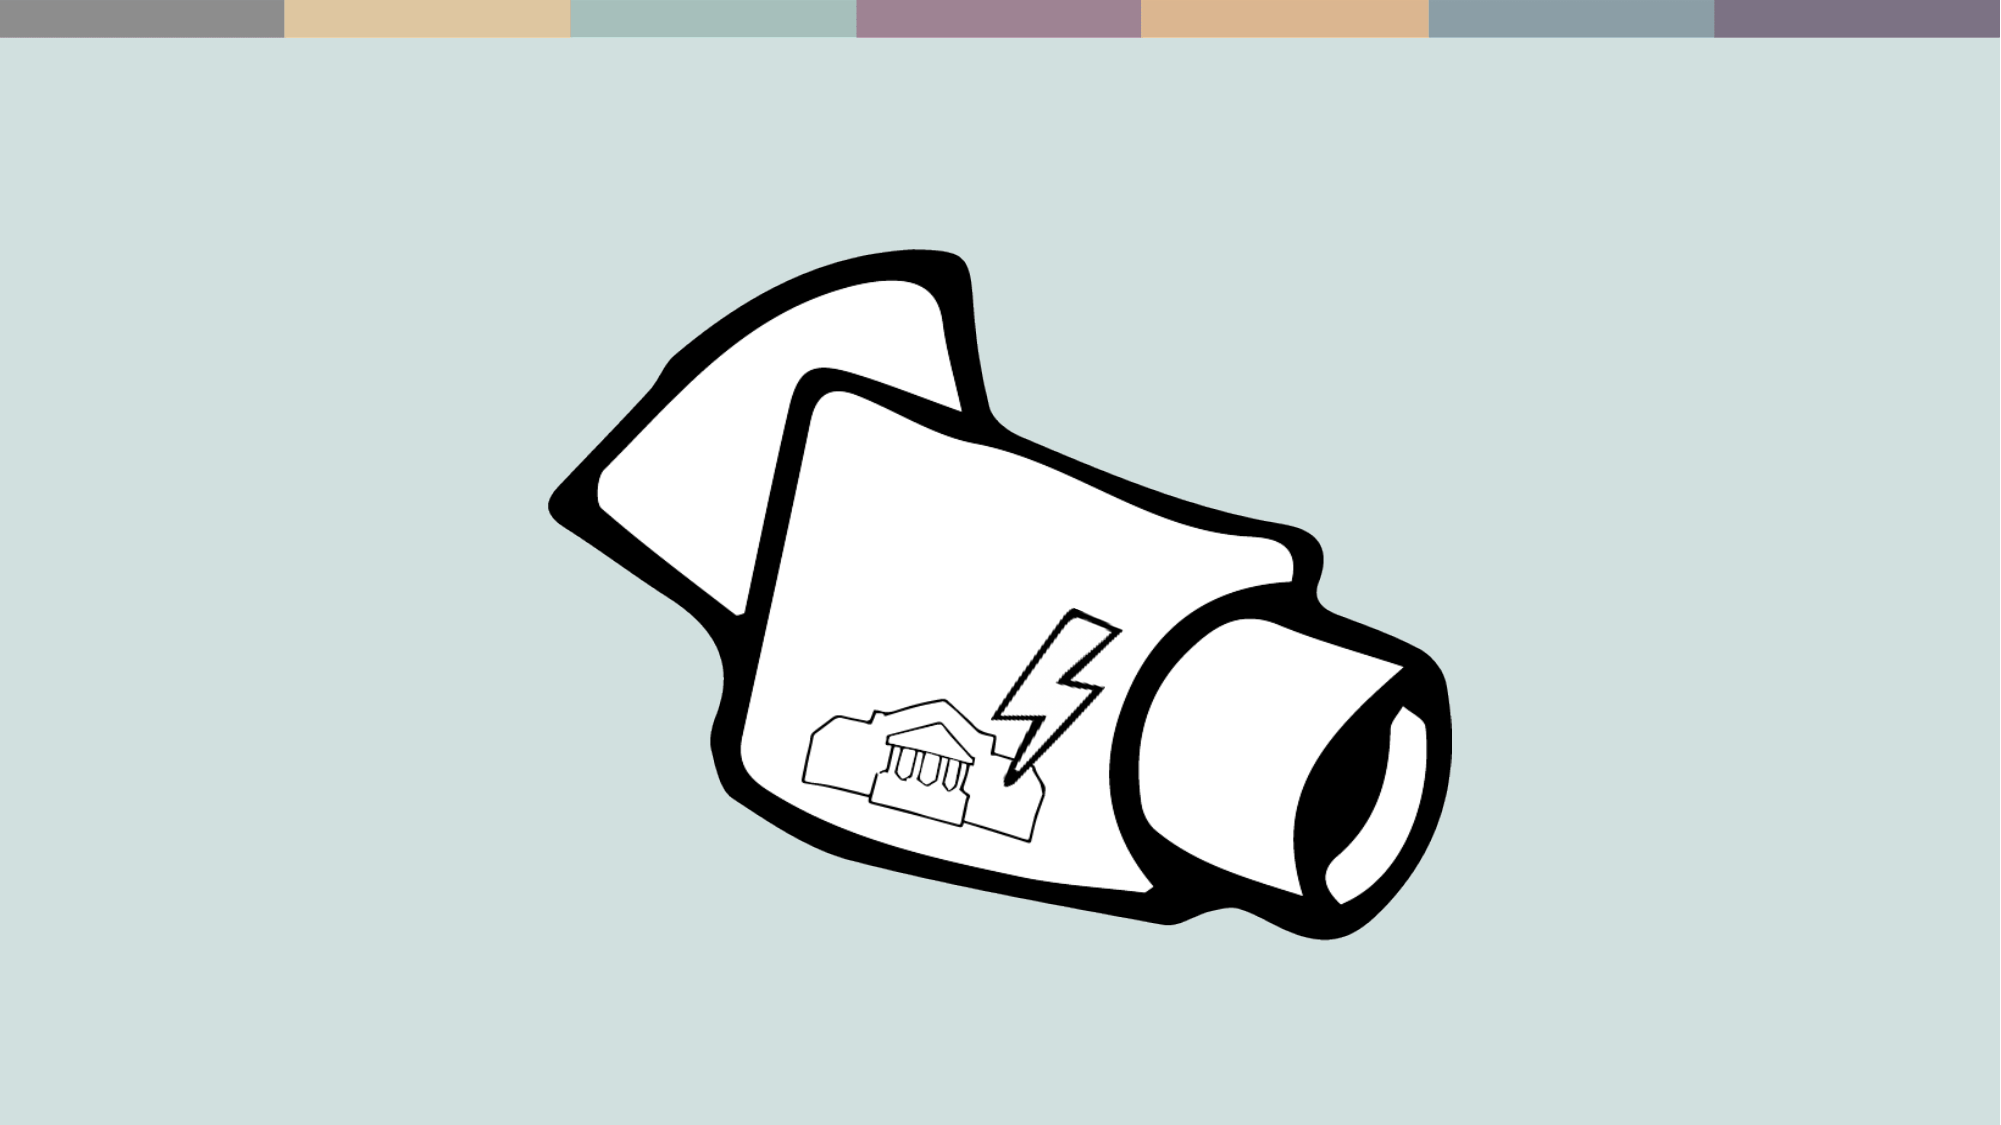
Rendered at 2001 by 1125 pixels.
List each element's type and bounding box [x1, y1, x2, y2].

text_box [548, 249, 1452, 941]
picture [0, 0, 2000, 38]
